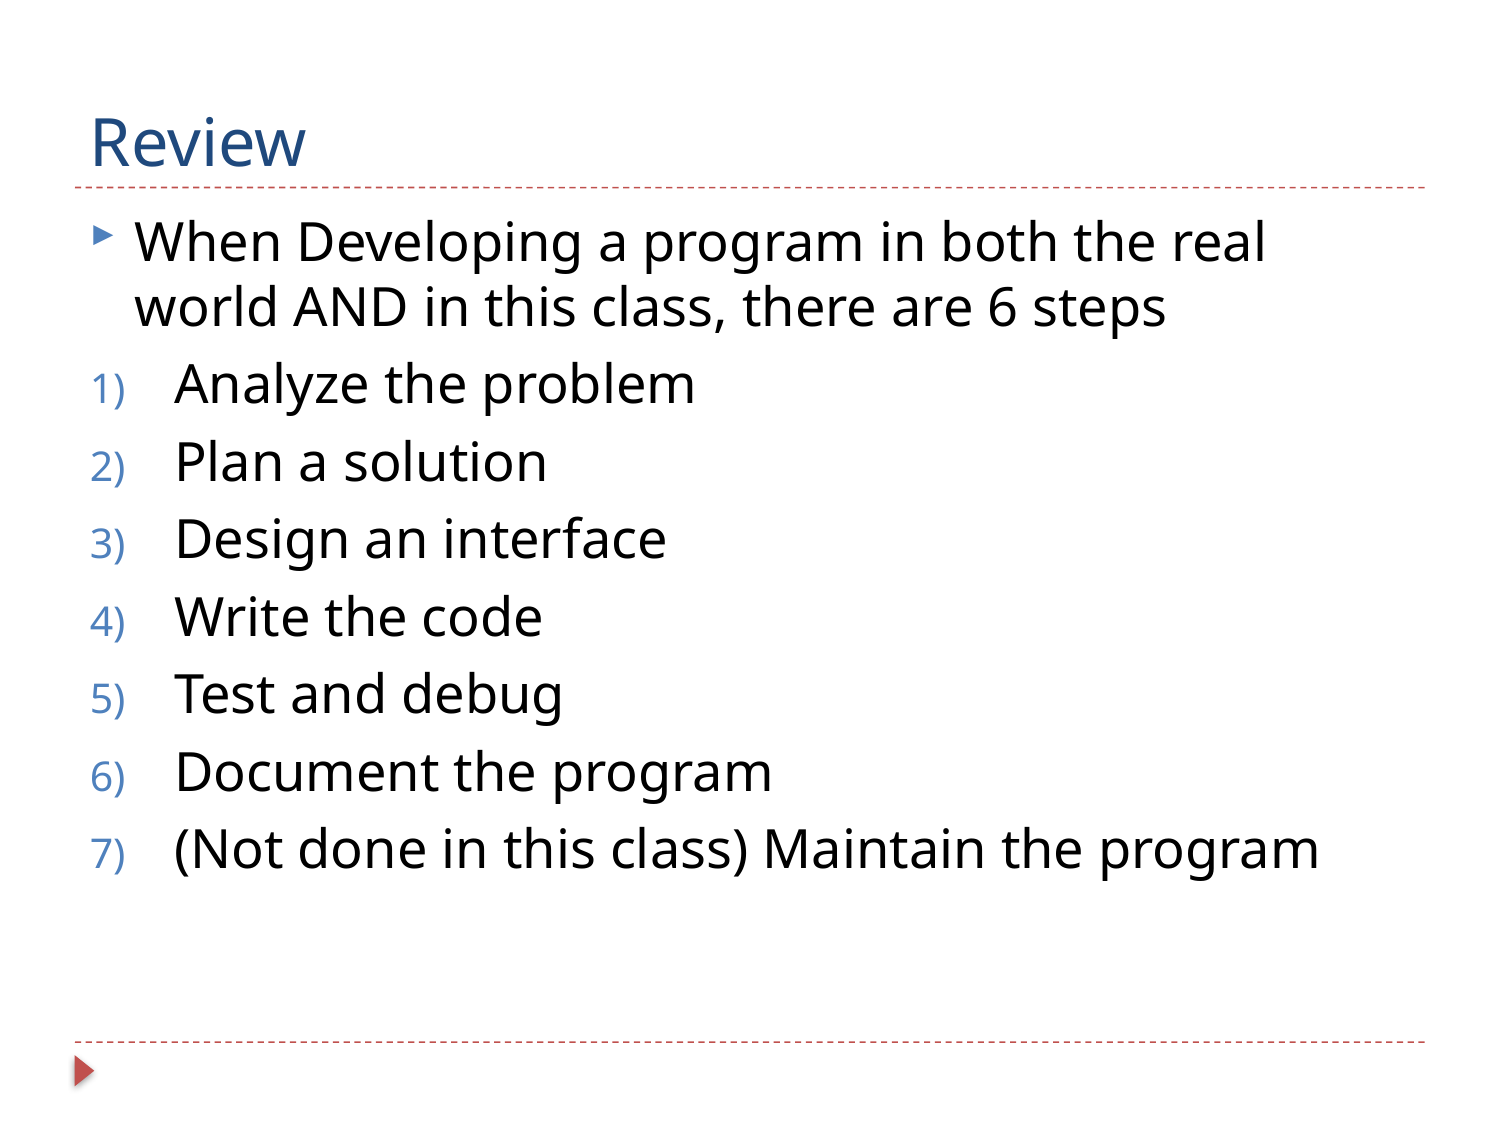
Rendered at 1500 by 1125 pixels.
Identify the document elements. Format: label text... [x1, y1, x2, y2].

title Review [75, 24, 1425, 188]
list When Developing a program in both the real world AND in this class, there are 6 steps Analyze the problem Plan a solution Design an interface Write the code Test and debug Document the program (Not done in this class) Maintain the program [75, 200, 1425, 1010]
